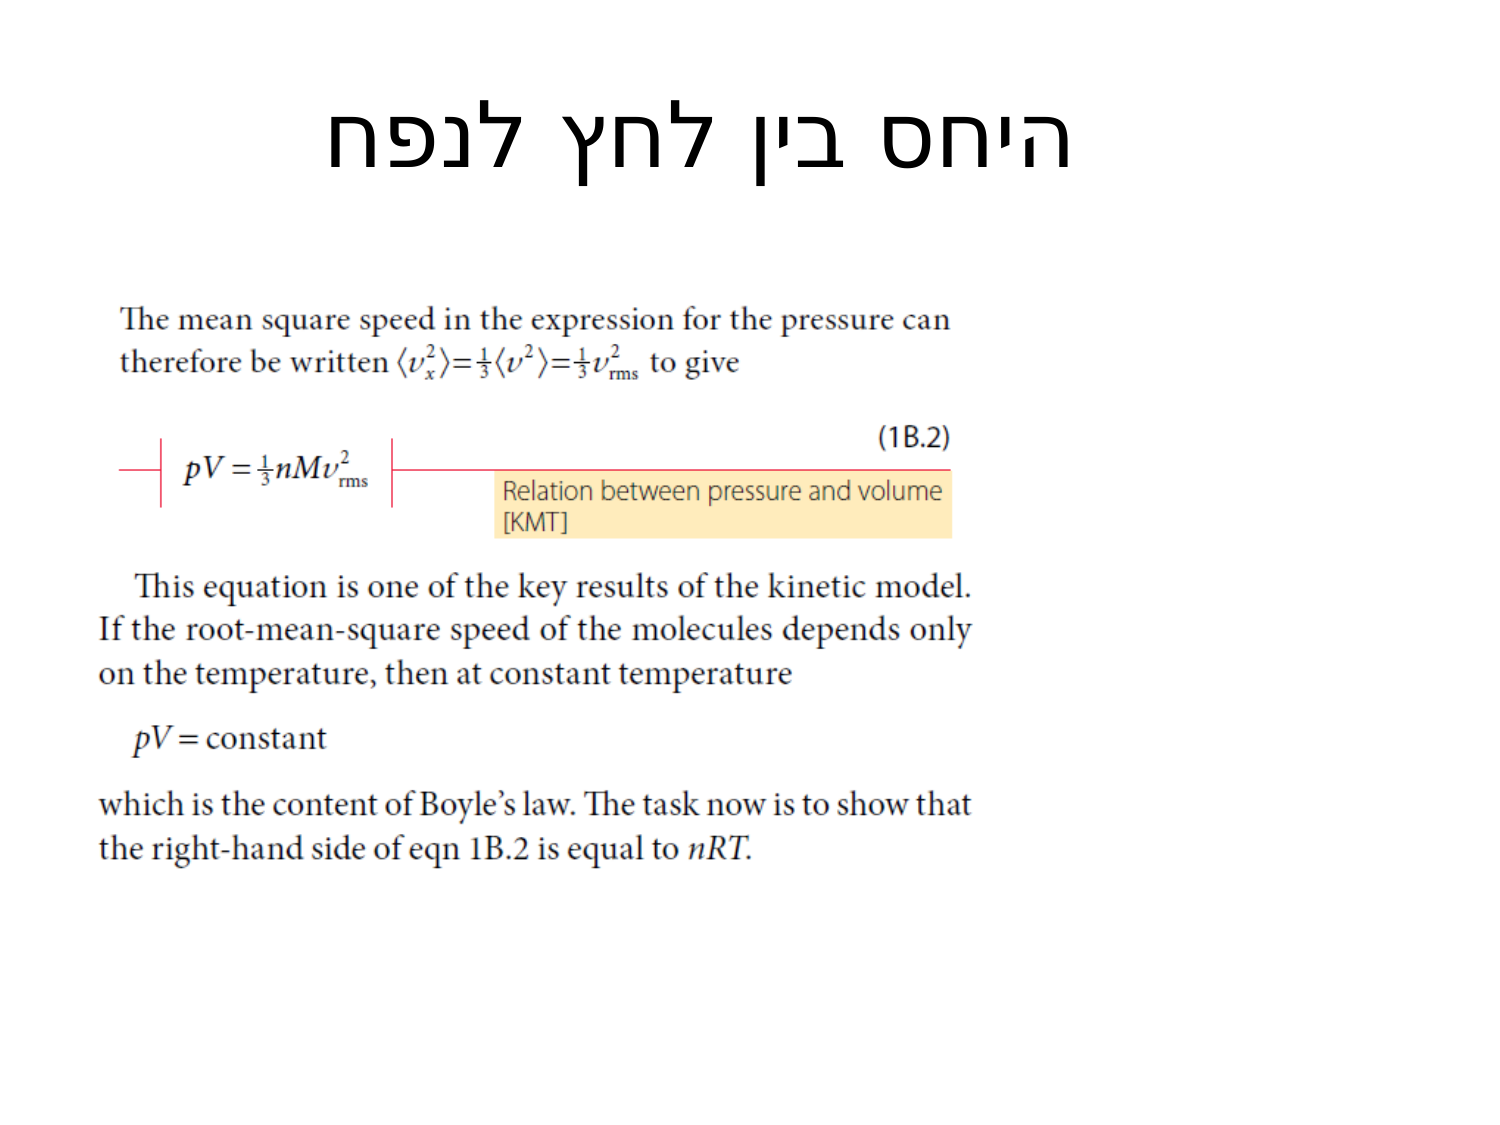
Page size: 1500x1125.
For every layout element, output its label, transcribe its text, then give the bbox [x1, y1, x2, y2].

picture [74, 262, 997, 887]
title היחס בין לחץ לנפח [24, 37, 1375, 225]
